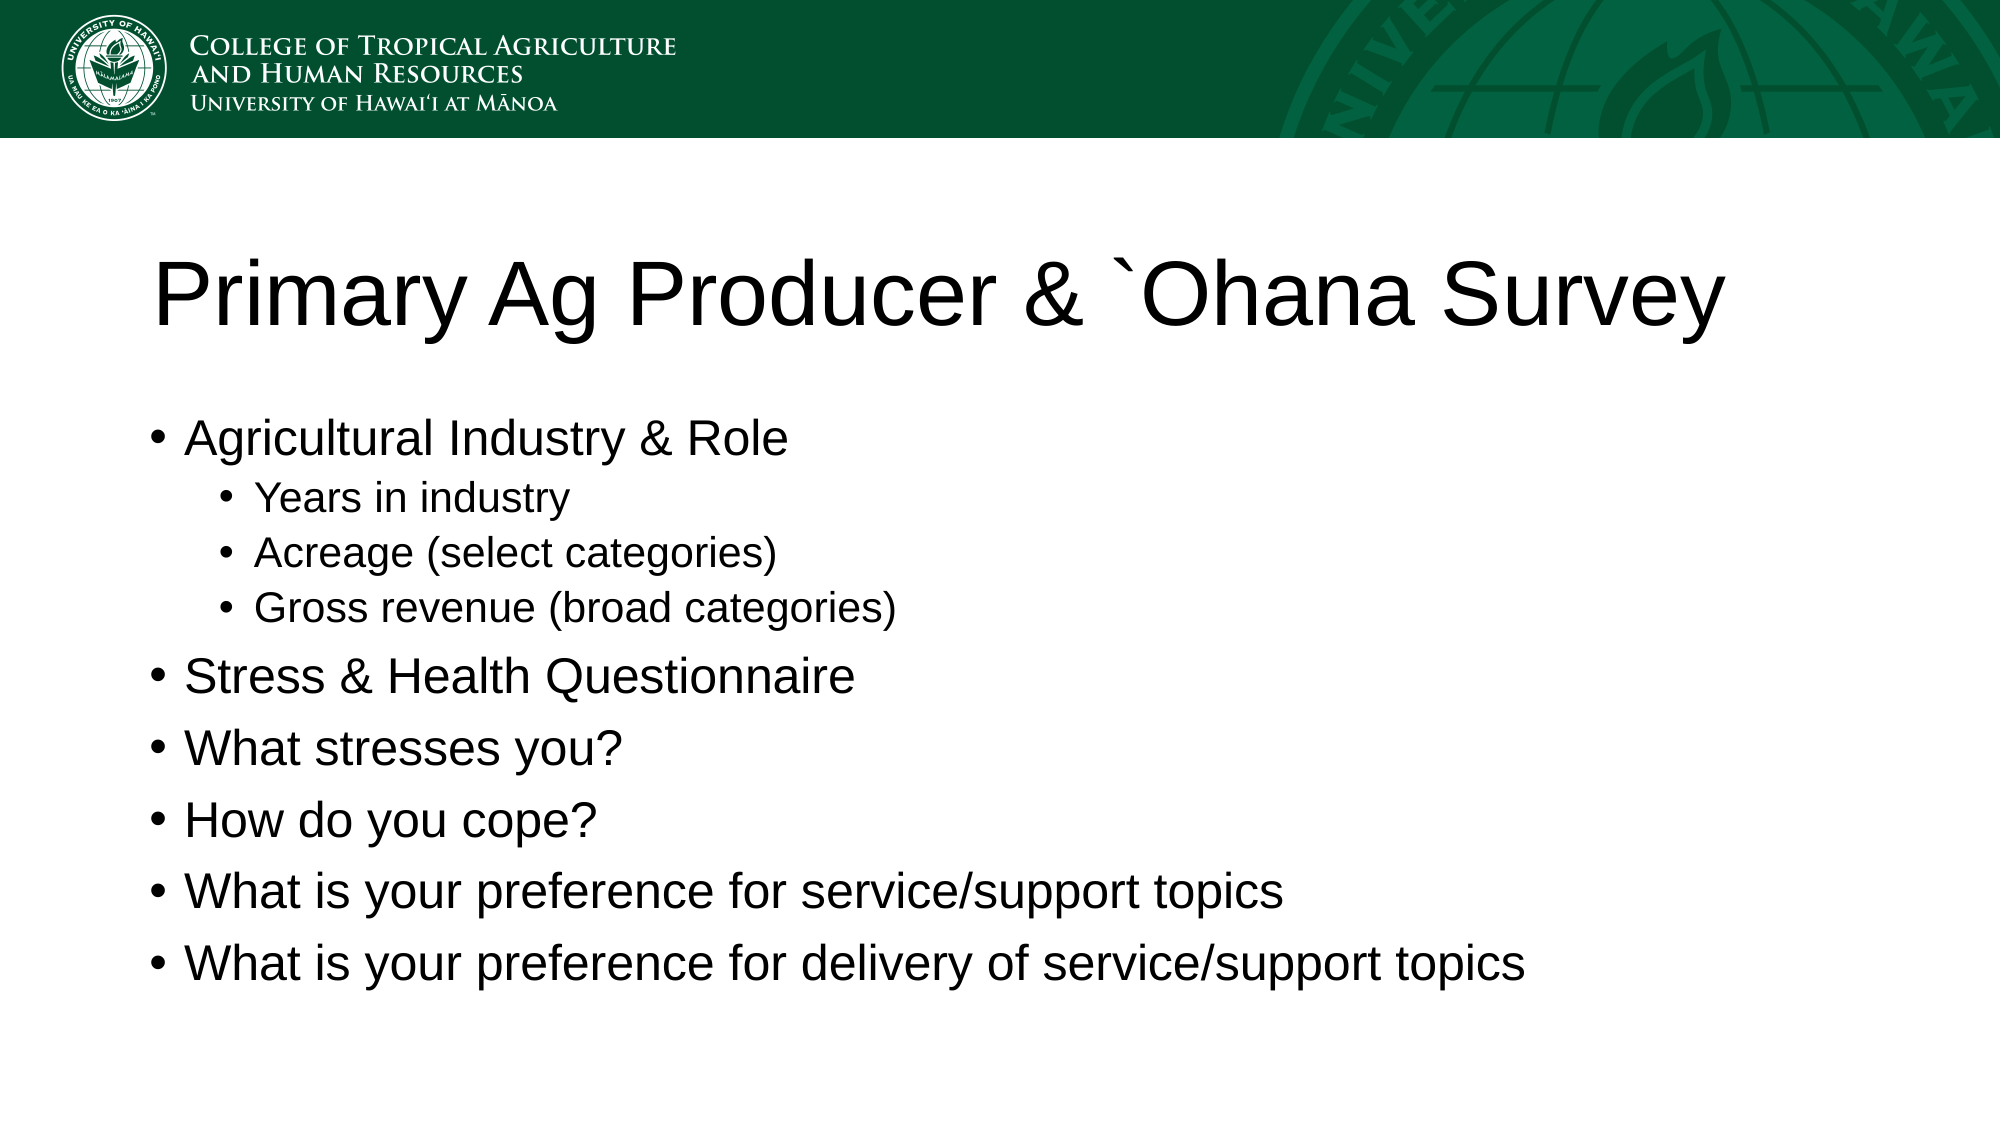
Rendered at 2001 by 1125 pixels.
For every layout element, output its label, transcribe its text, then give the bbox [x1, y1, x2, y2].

list Agricultural Industry & Role Years in industry Acreage (select categories) Gross revenue (broad categories) Stress & Health Questionnaire What stresses you? How do you cope? What is your preference for service/support topics What is your preference for delivery of service/support topics [134, 404, 1860, 1006]
picture [0, 0, 2000, 138]
title Primary Ag Producer & `Ohana Survey [137, 187, 1863, 405]
